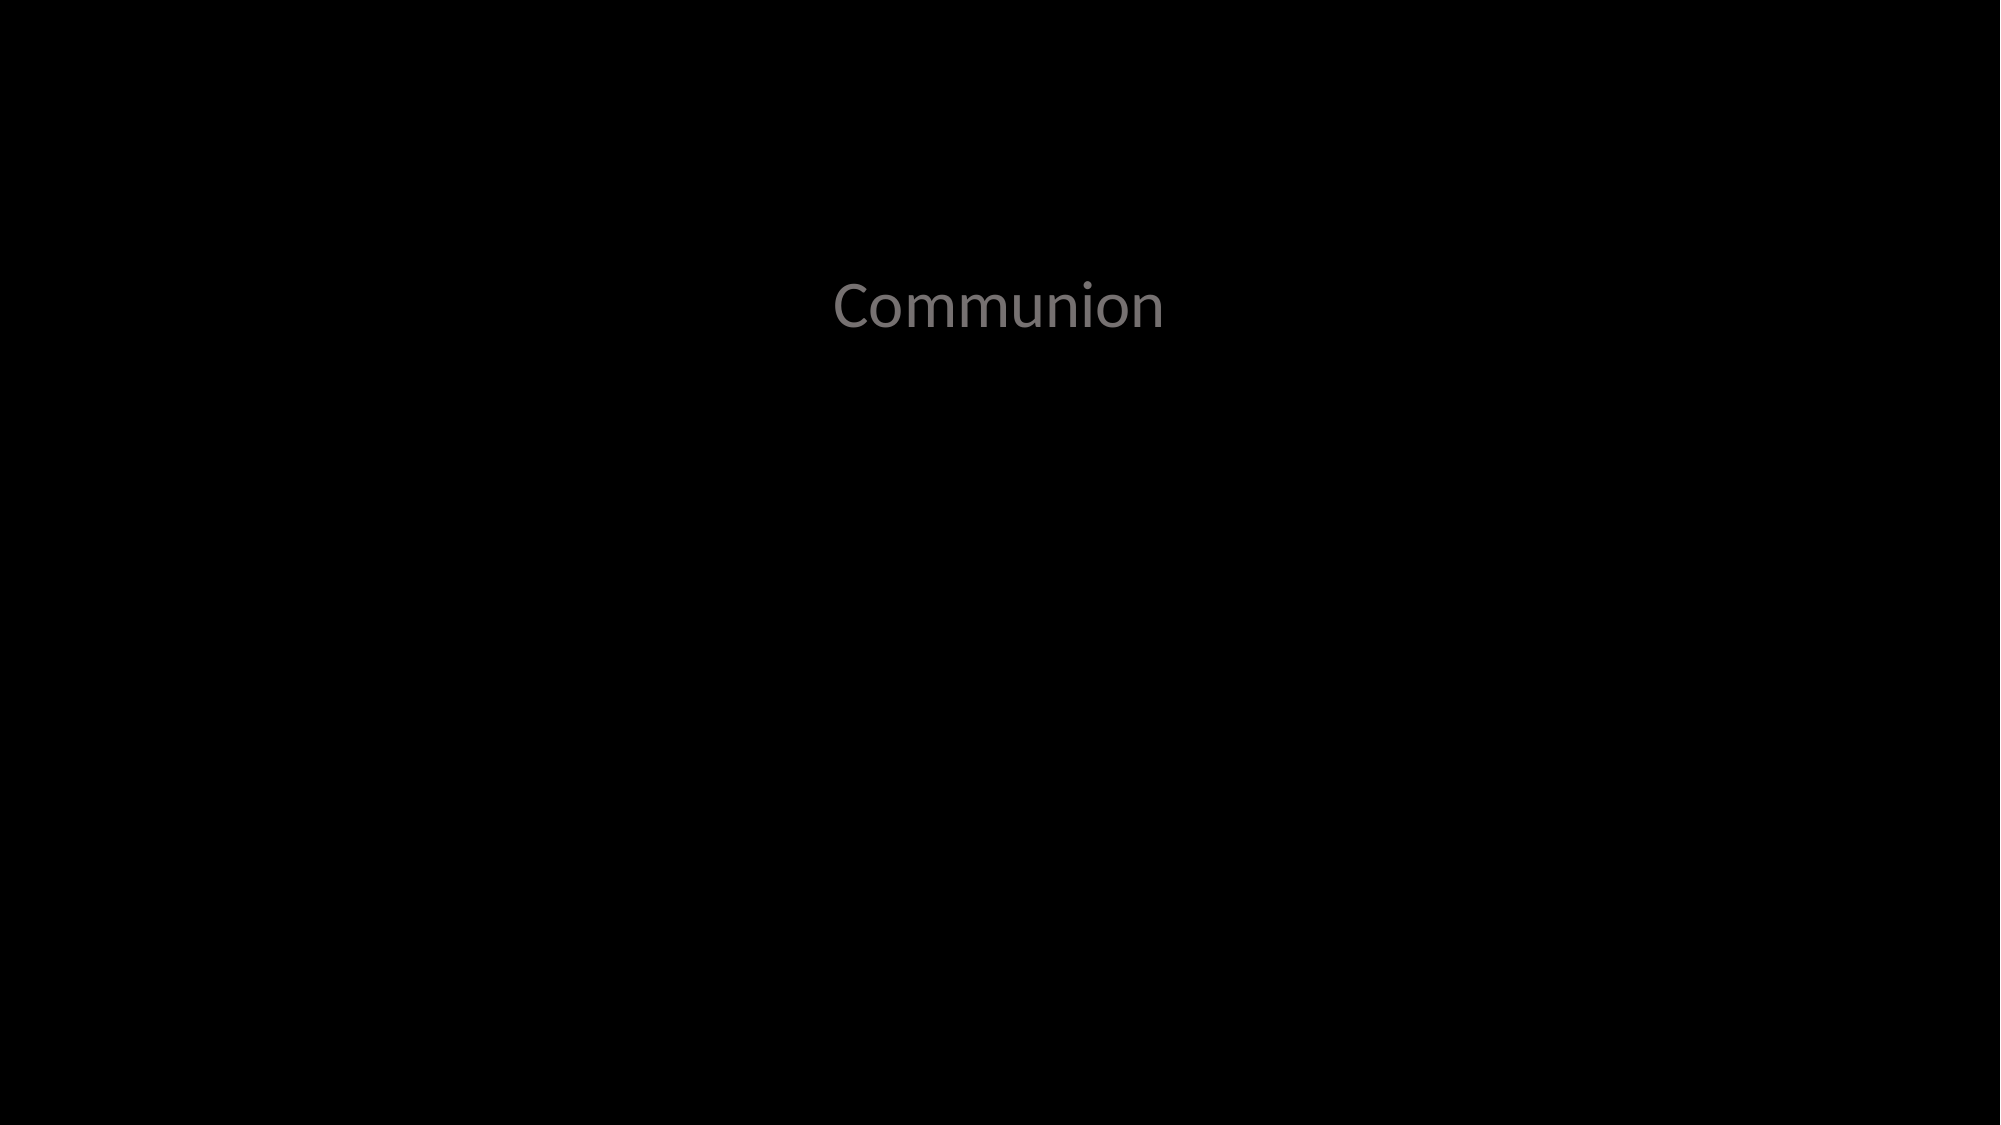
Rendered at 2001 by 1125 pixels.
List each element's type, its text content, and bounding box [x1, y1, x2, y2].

text_box Communion [0, 253, 2000, 349]
